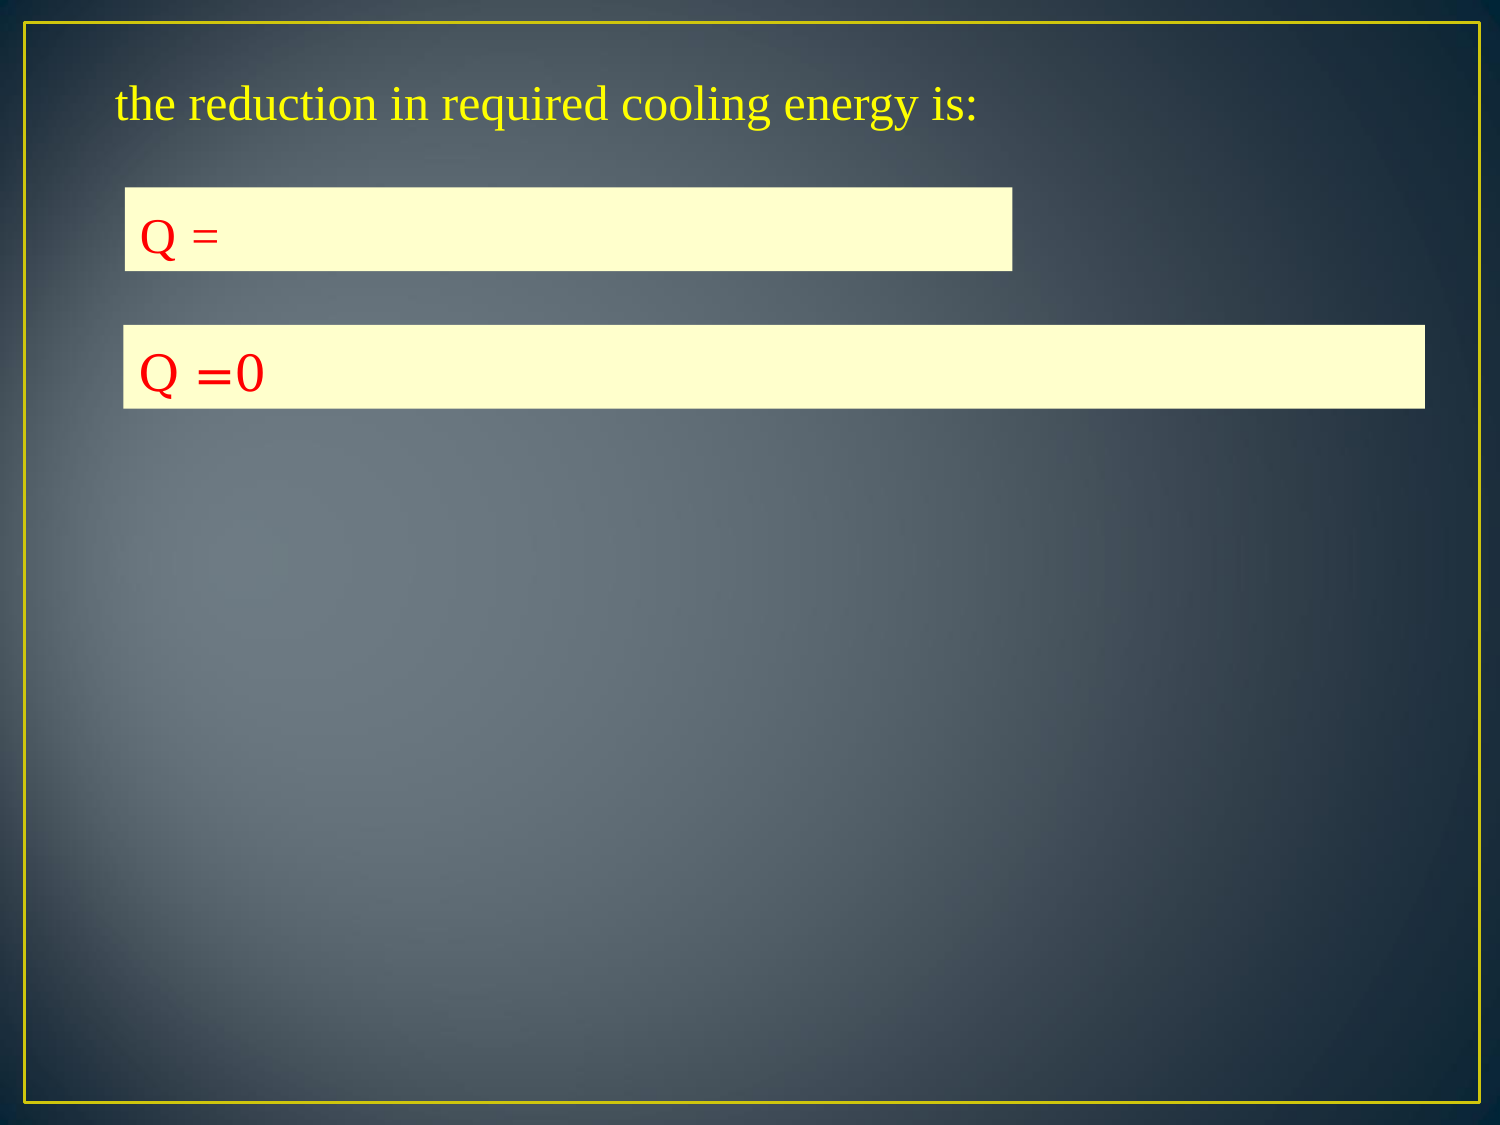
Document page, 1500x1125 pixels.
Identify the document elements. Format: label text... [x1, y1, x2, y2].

text_box the reduction in required cooling energy is: [99, 62, 1063, 163]
picture [0, 0, 1500, 1125]
